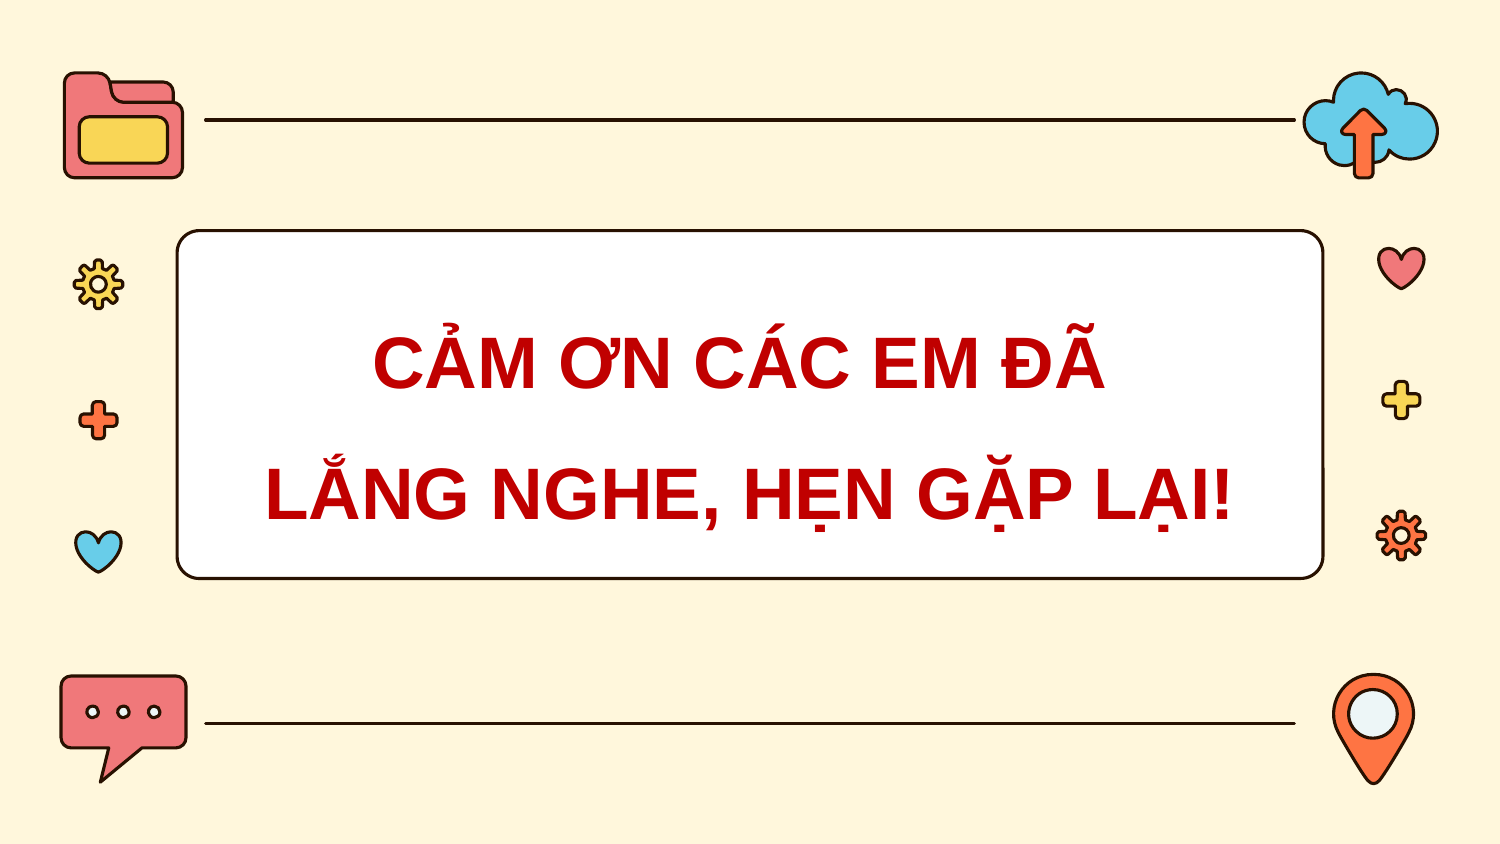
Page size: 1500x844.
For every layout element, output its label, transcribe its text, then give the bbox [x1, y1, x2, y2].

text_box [60, 675, 187, 783]
text_box [75, 542, 122, 573]
text_box CẢM ƠN CÁC EM ĐÃ LẮNG NGHE, HẸN GẶP LẠI! [1299, 264, 1500, 542]
text_box [177, 542, 200, 579]
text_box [74, 259, 123, 309]
text_box [1299, 230, 1323, 264]
text_box CẢM ƠN CÁC EM ĐÃ LẮNG NGHE, HẸN GẶP LẠI! [0, 264, 200, 542]
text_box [1303, 72, 1444, 179]
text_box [64, 72, 183, 179]
text_box [1299, 542, 1323, 579]
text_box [1376, 510, 1426, 560]
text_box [205, 119, 1295, 724]
text_box [1378, 248, 1425, 264]
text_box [1323, 674, 1424, 784]
text_box [177, 230, 200, 264]
